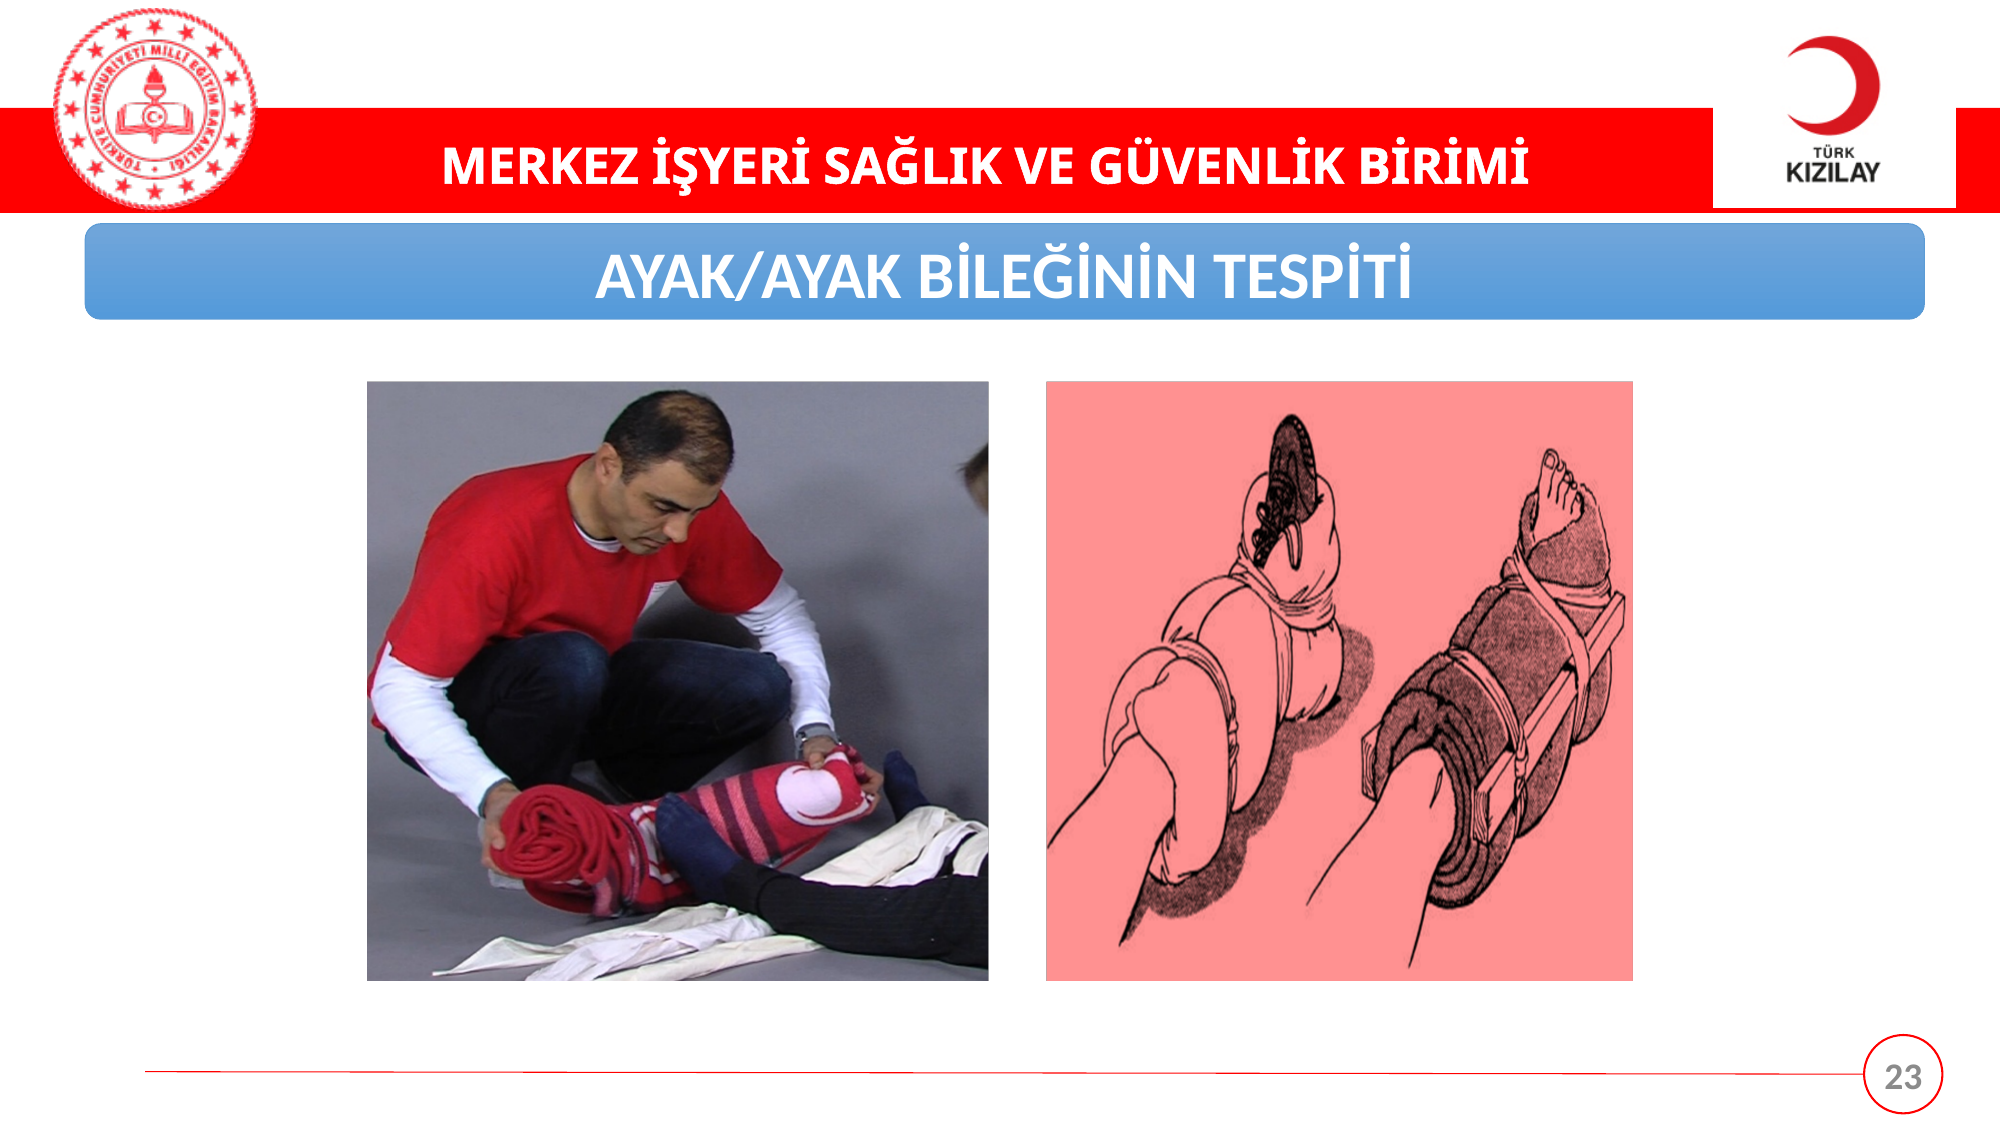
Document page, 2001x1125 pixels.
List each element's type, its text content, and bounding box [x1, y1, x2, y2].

picture [366, 374, 1643, 981]
picture [53, 8, 258, 212]
slide_number 23 [1864, 1035, 1943, 1114]
picture [1713, 8, 1956, 208]
text_box AYAK/AYAK BİLEĞİNİN TESPİTİ [84, 223, 1925, 320]
